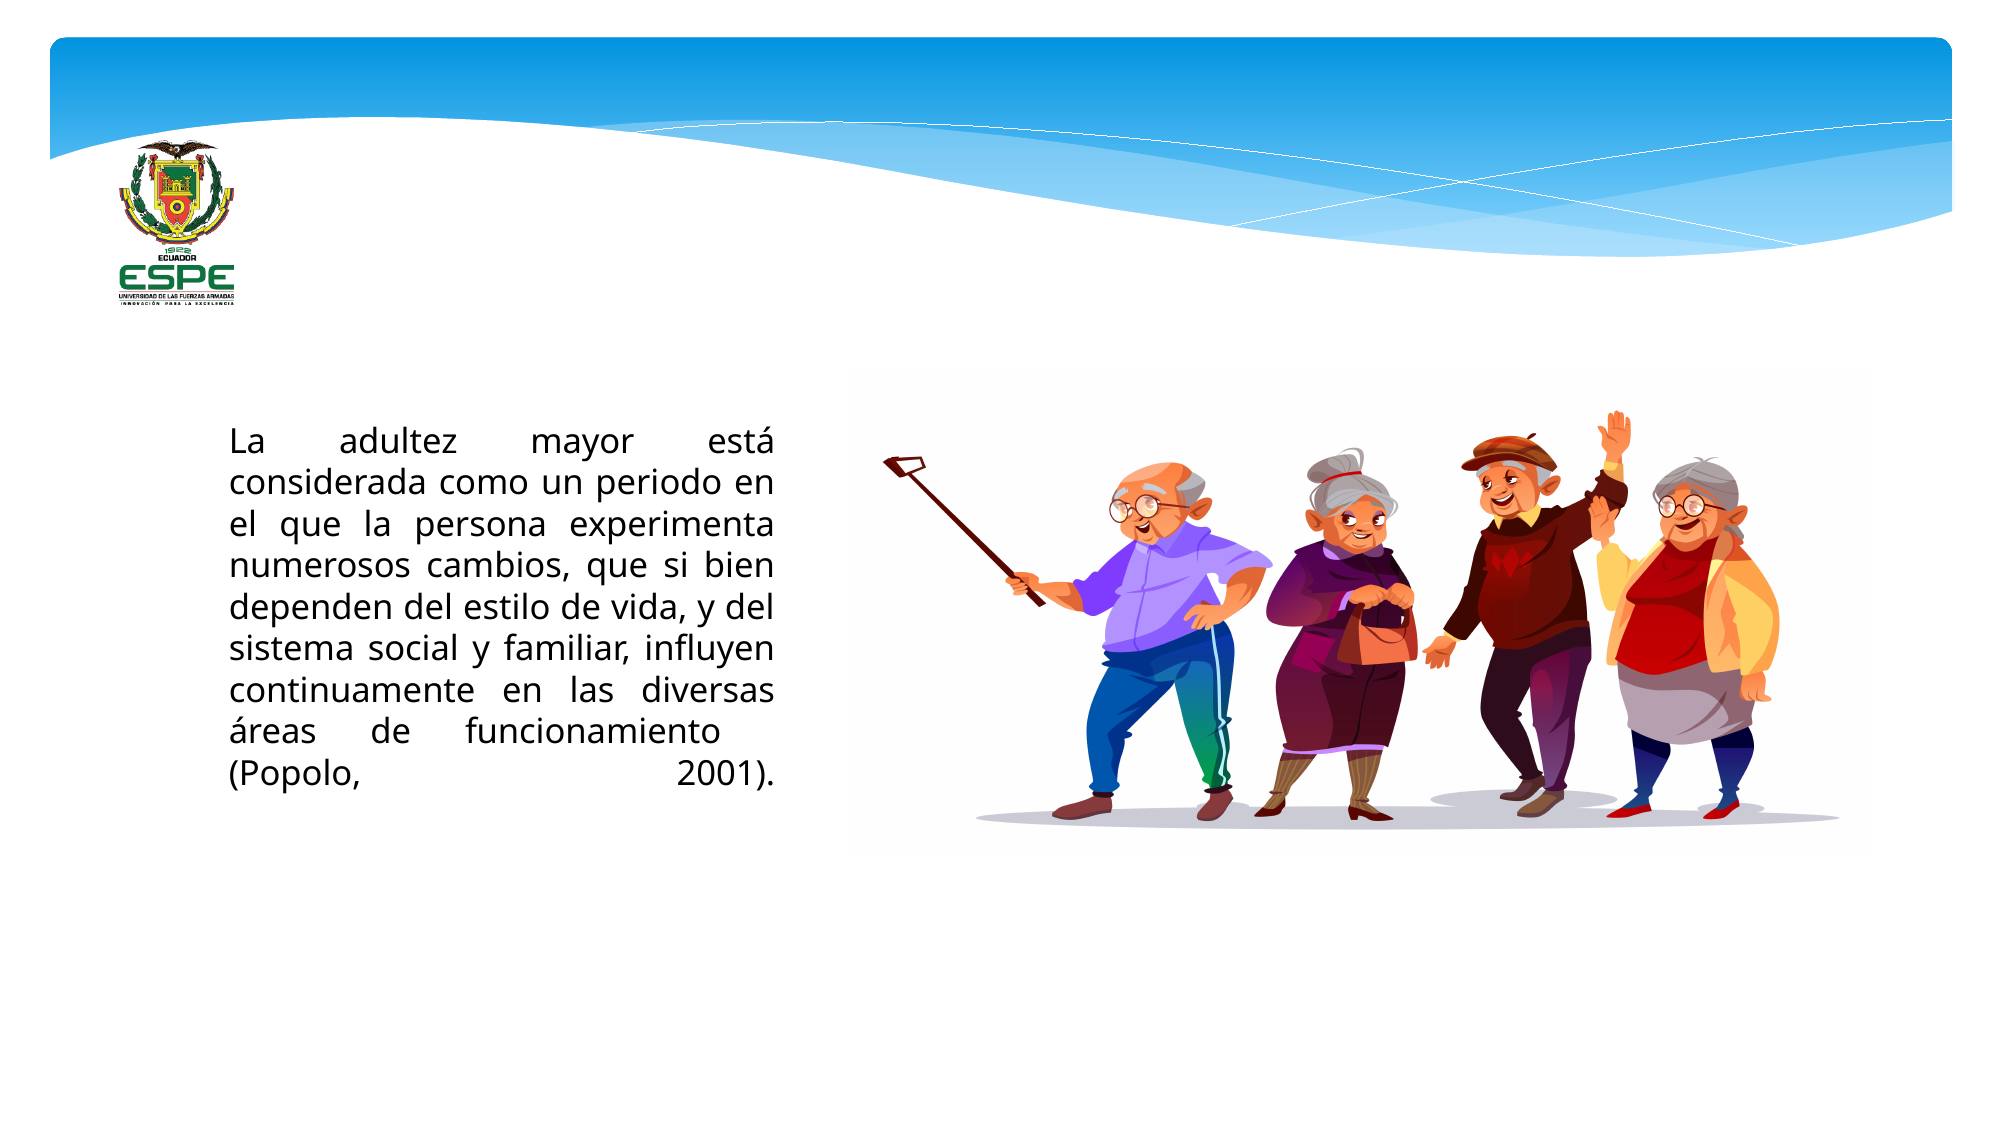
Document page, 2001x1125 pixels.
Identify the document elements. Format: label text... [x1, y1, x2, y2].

picture [119, 140, 234, 305]
title La adultez mayor está considerada como un periodo en el que la persona experimenta numerosos cambios, que si bien dependen del estilo de vida, y del sistema social y familiar, influyen continuamente en las diversas áreas de funcionamiento (Popolo, 2001). [213, 376, 791, 867]
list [849, 368, 1872, 857]
